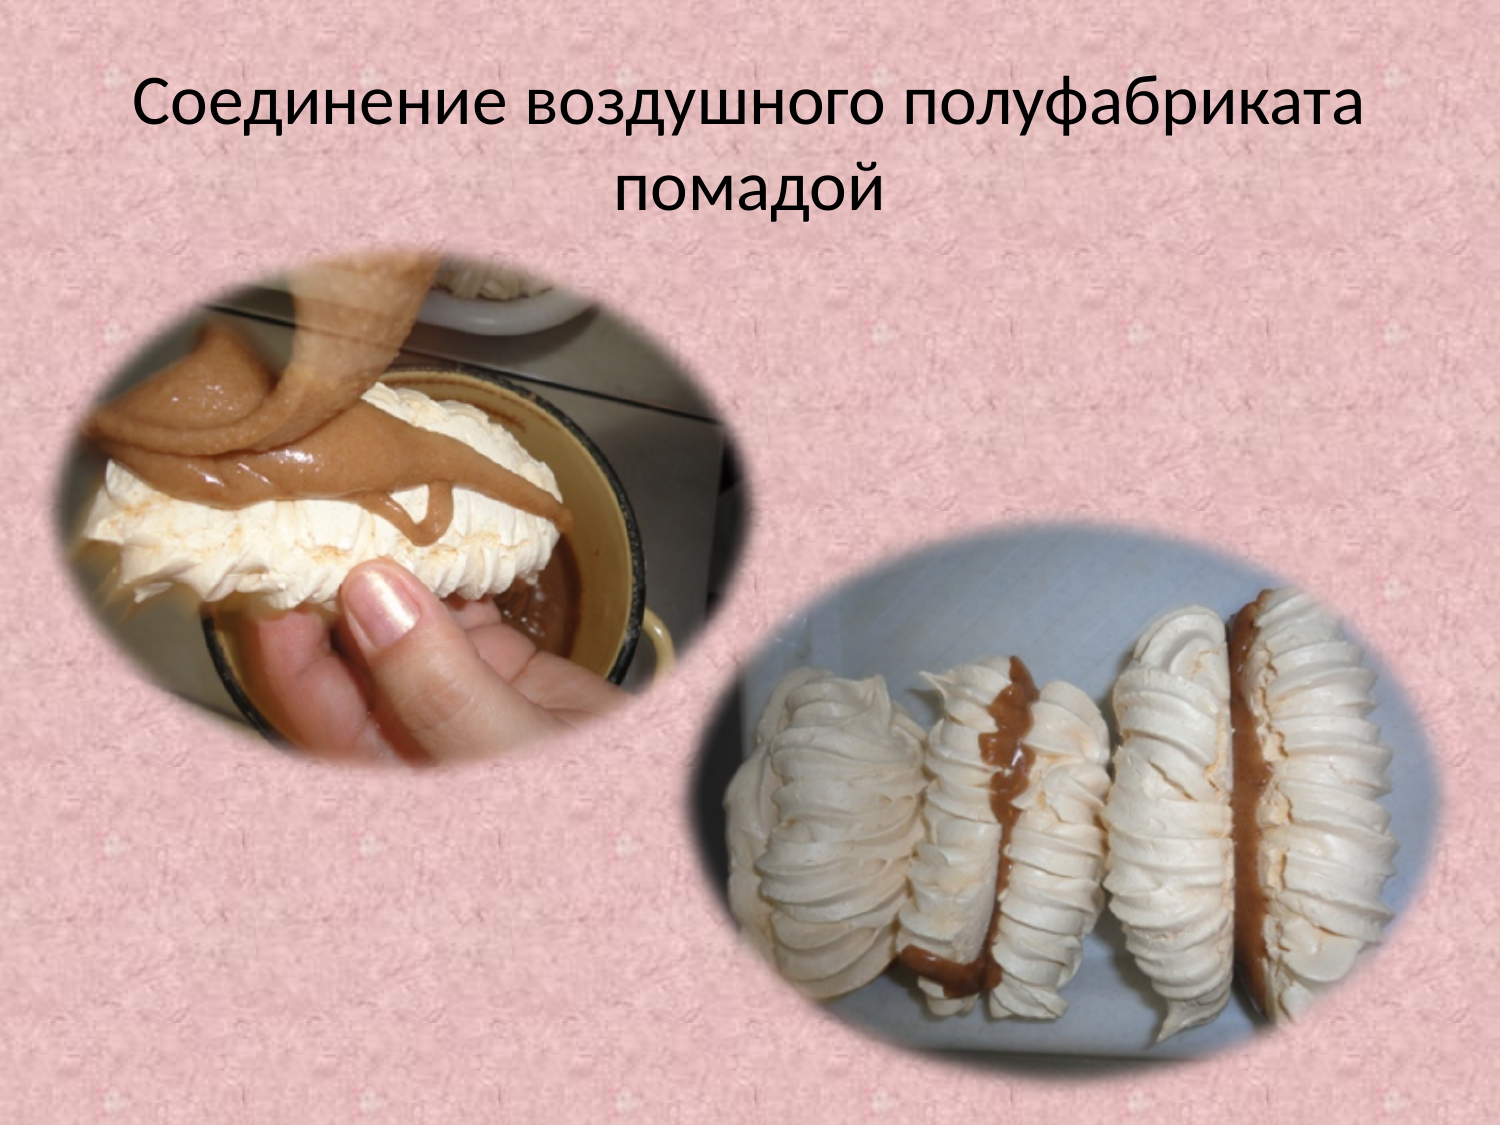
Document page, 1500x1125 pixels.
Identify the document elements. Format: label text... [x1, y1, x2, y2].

title Соединение воздушного полуфабриката помадой [75, 45, 1425, 233]
picture [0, 0, 1500, 1125]
